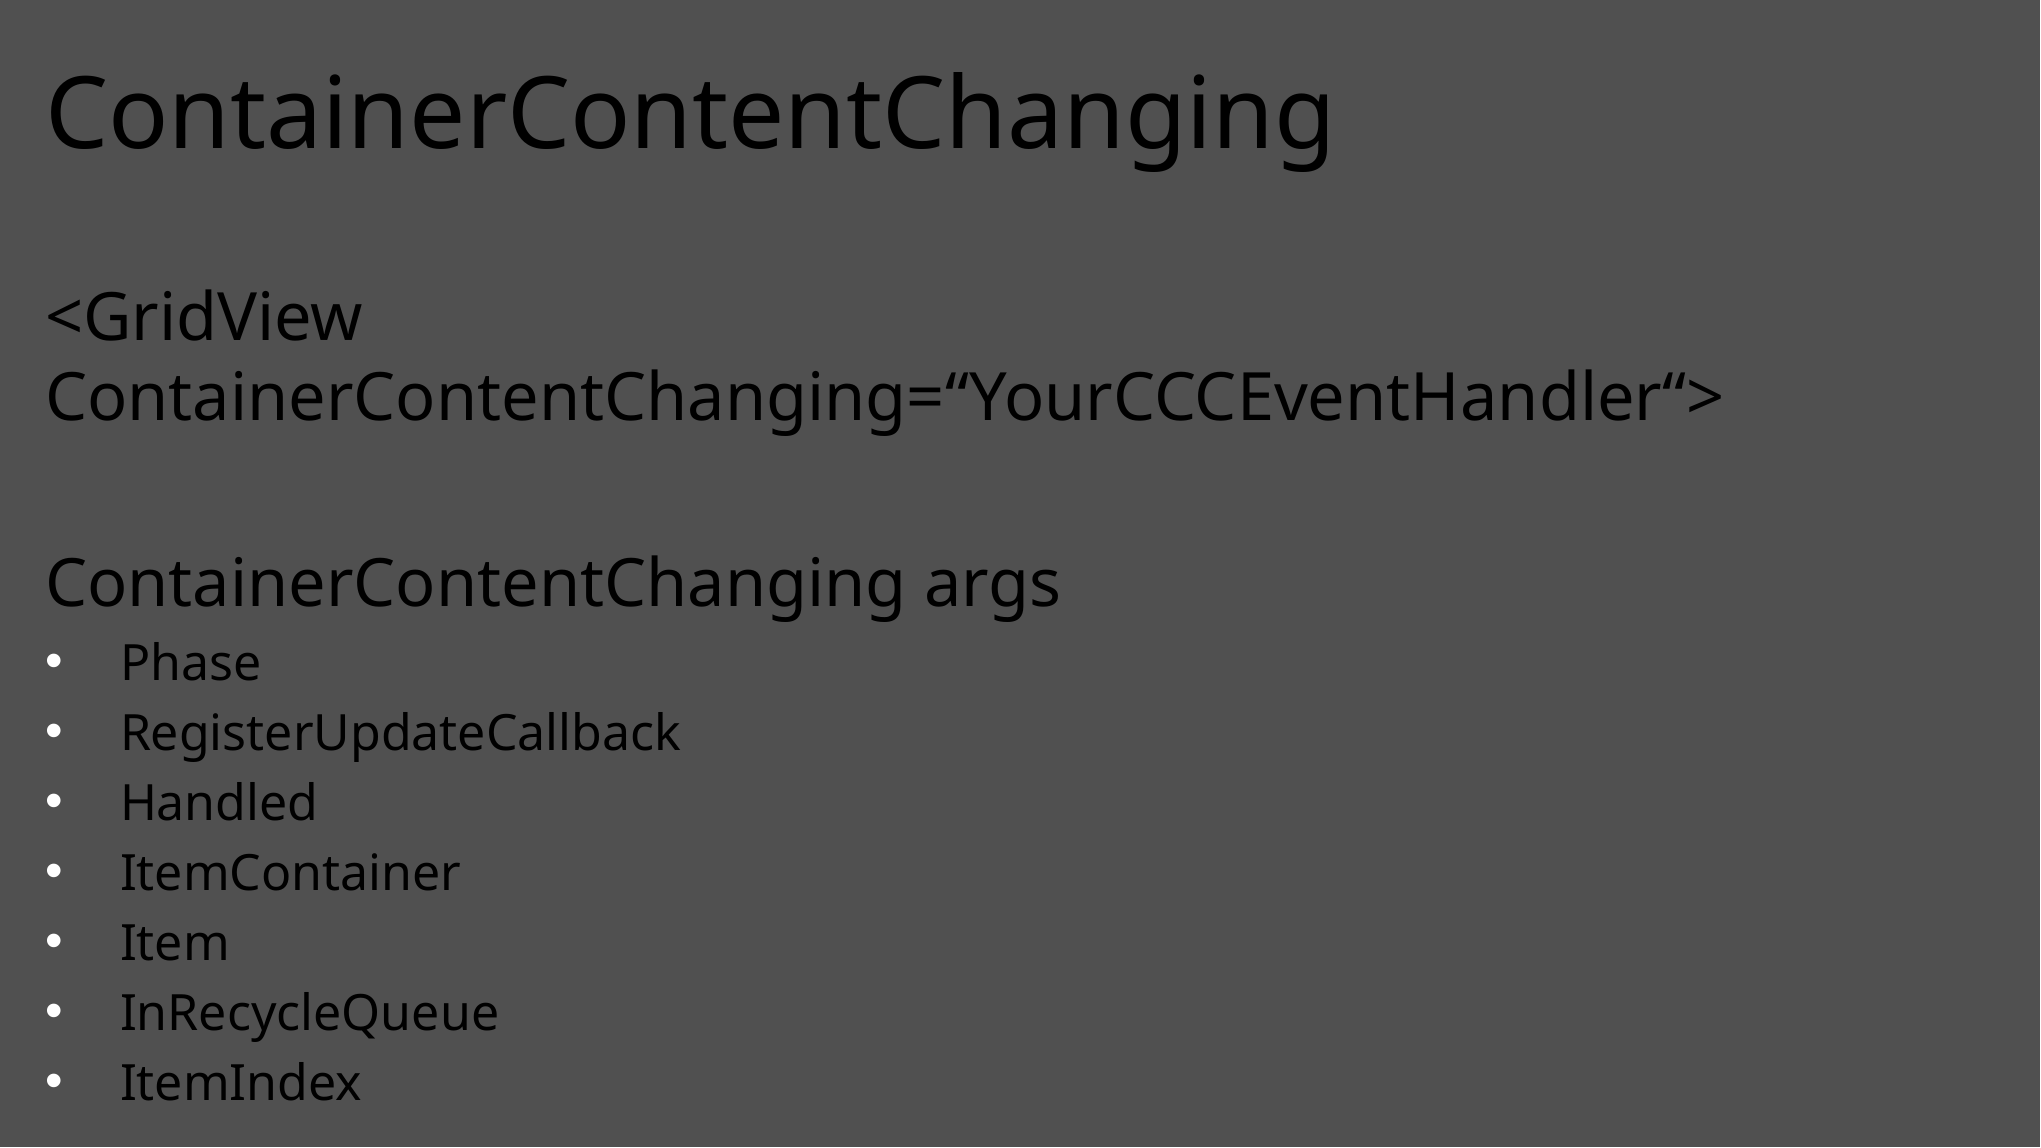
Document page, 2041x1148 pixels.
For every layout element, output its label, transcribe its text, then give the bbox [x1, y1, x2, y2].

list <GridView ContainerContentChanging=“YourCCCEventHandler“> ContainerContentChanging args Phase RegisterUpdateCallback Handled ItemContainer Item InRecycleQueue ItemIndex [45, 273, 1996, 1099]
title ContainerContentChanging [45, 48, 1996, 199]
